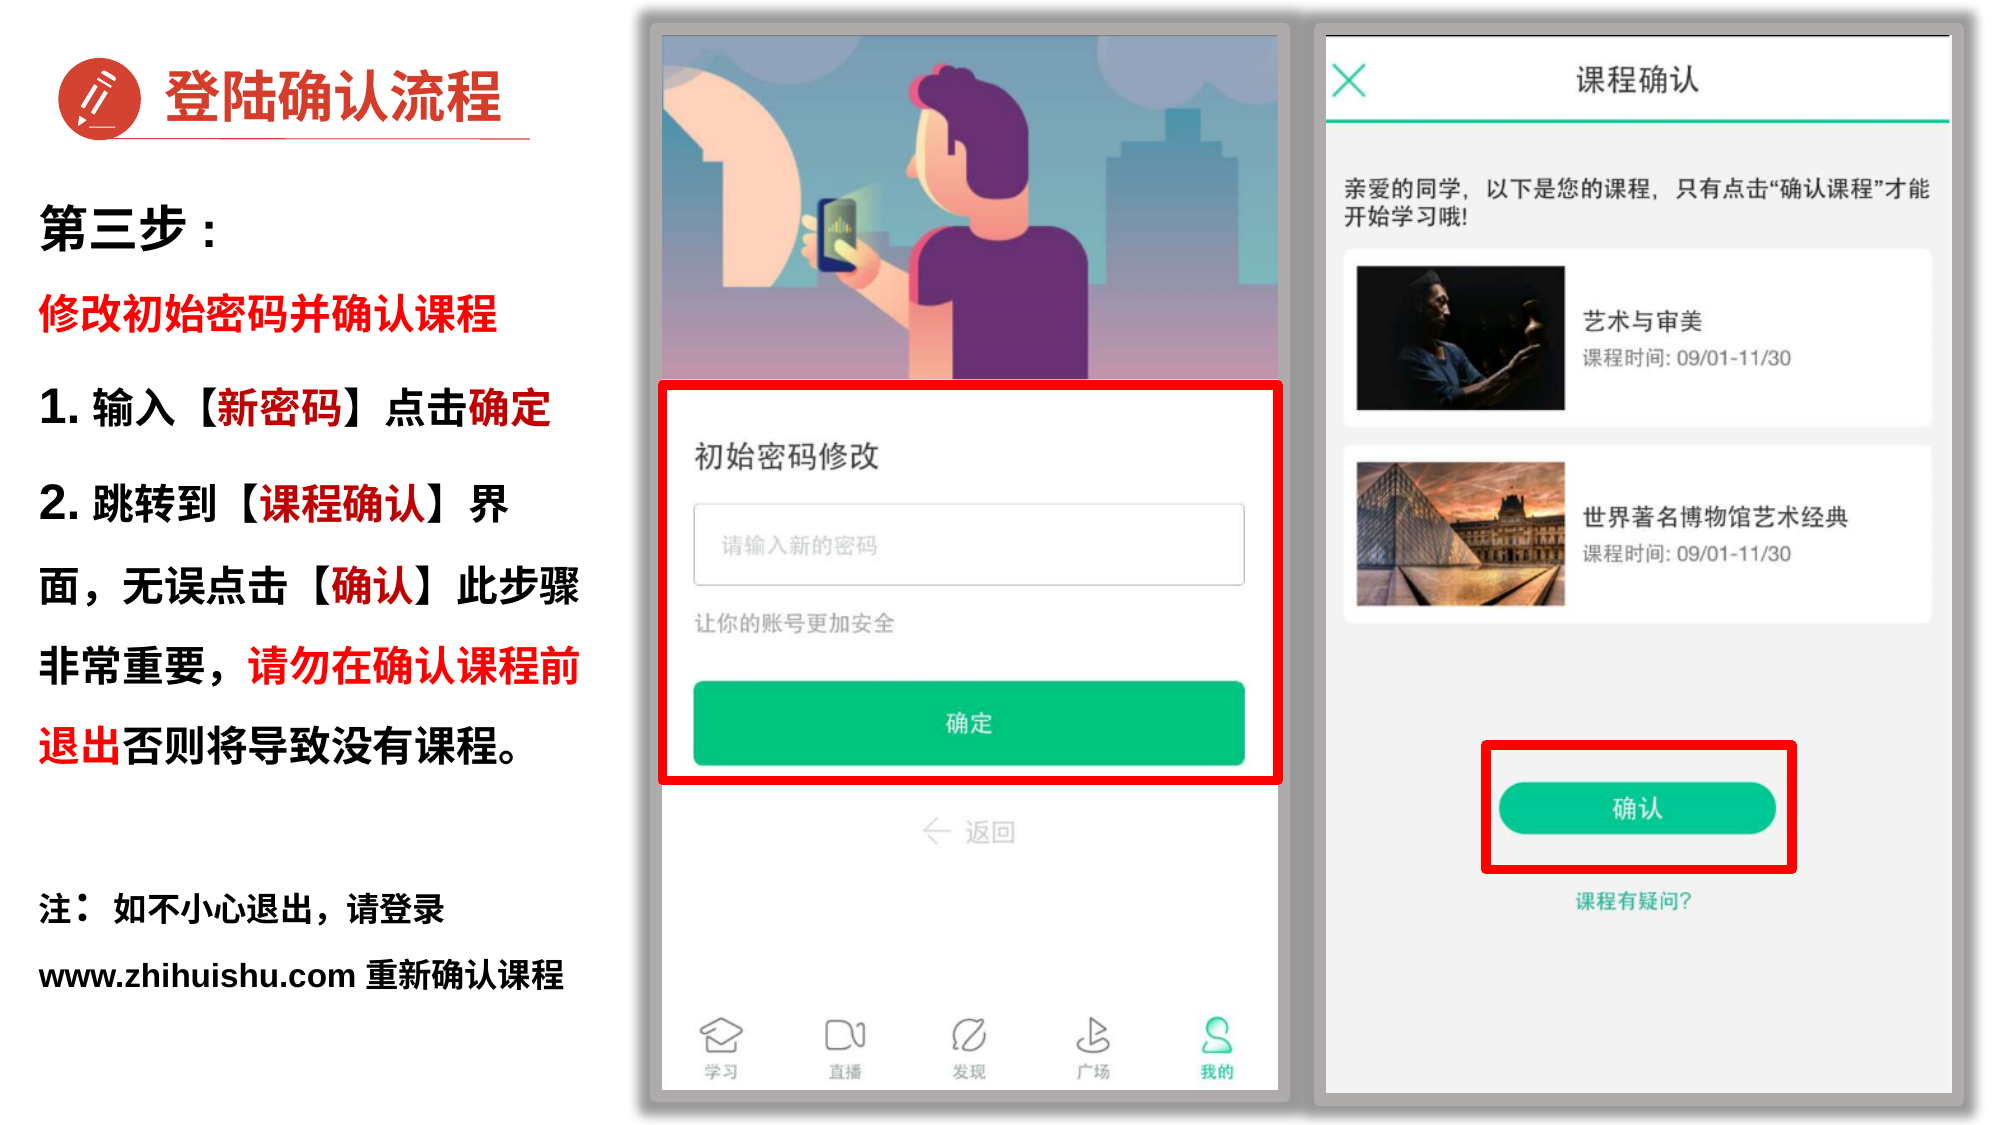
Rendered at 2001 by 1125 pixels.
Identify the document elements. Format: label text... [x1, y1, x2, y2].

picture [662, 35, 1278, 1090]
text_box 登陆确认流程 [149, 53, 586, 136]
text_box [59, 58, 141, 140]
text_box 第三步: 修改初始密码并确认课程 1.输入【新密码】点击确定 2.跳转到【课程确认】界面，无误点击【确认】此步骤非常重要，请勿在确认课程前退出否则将导致没有课程。 注：如不小心退出，请登录www.zhihuishu.com重新确认课程 [24, 154, 605, 1002]
picture [1325, 35, 1952, 1094]
